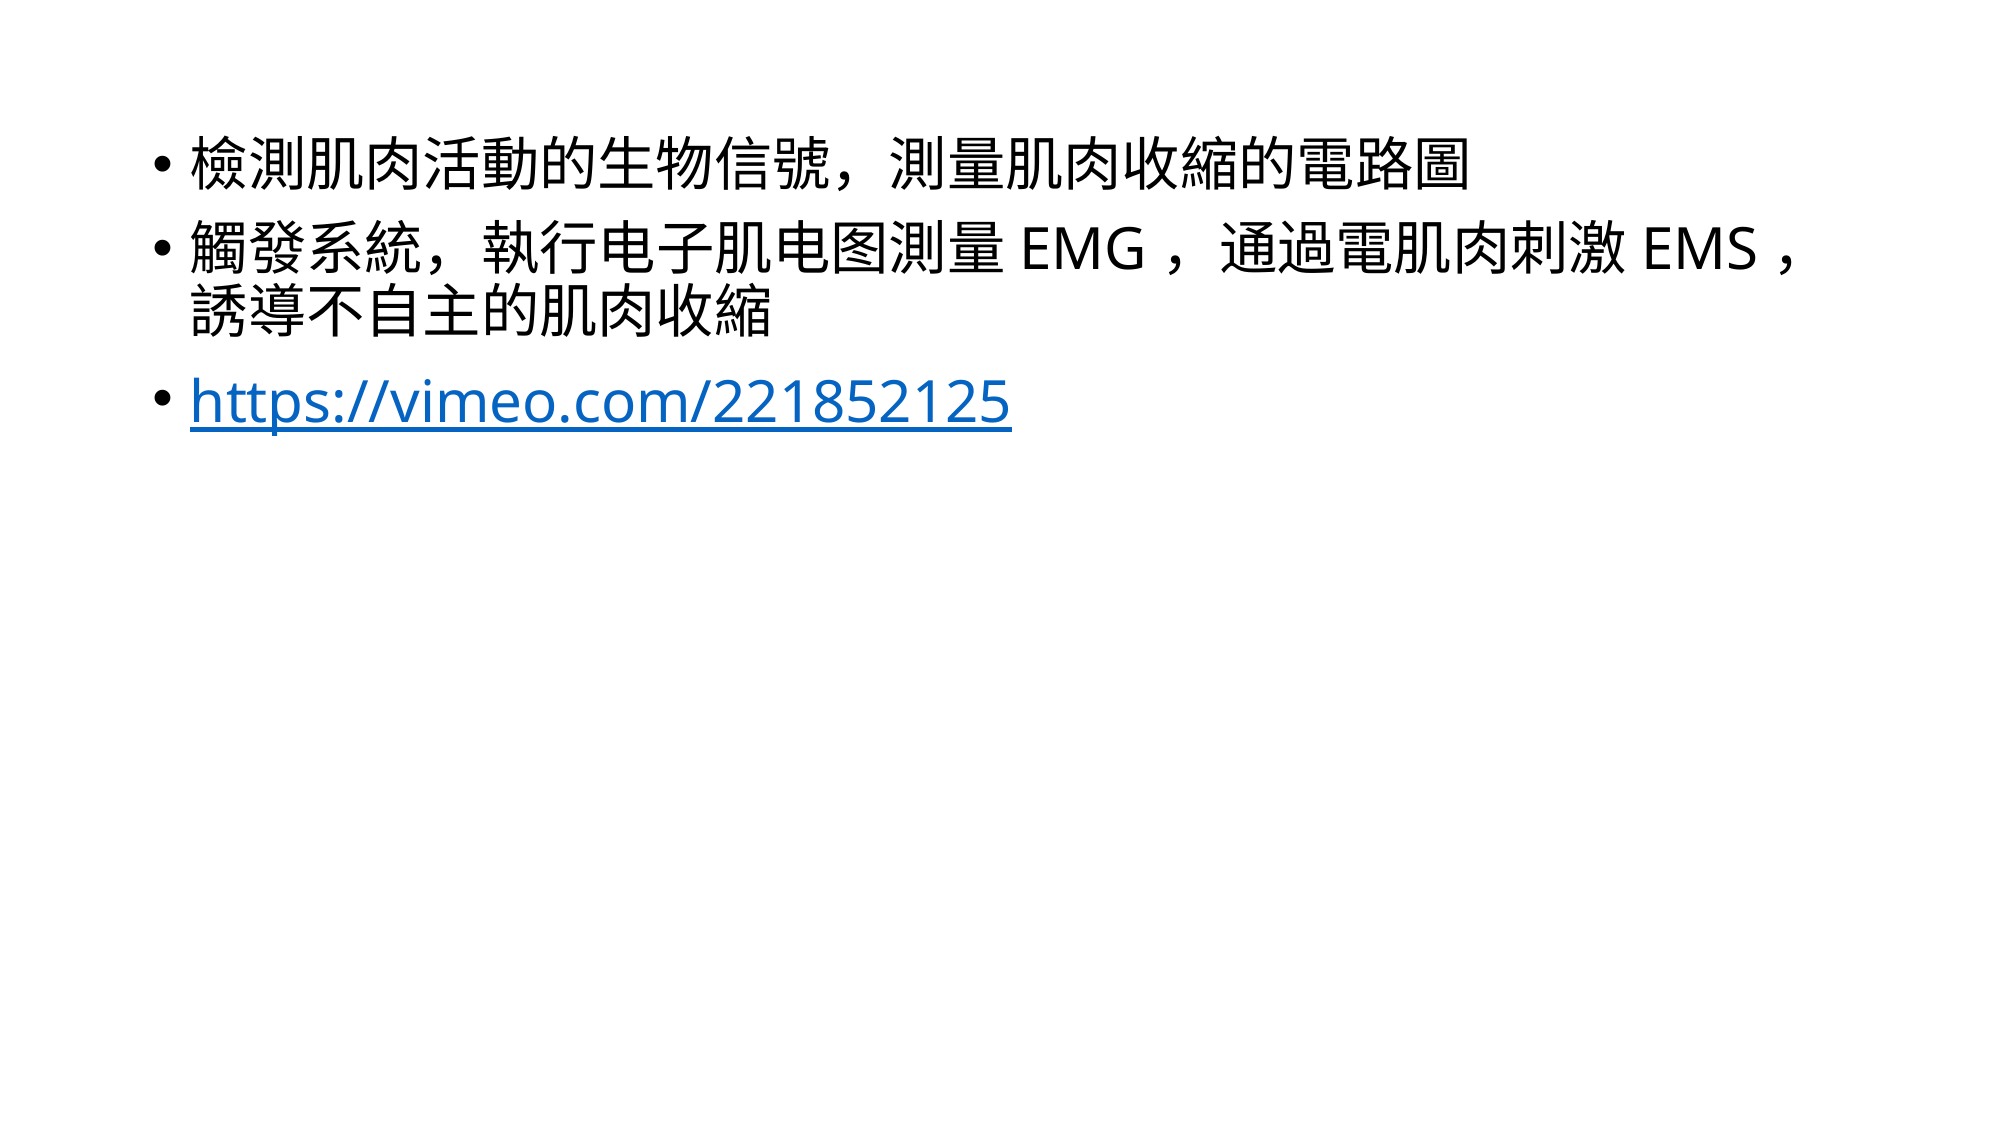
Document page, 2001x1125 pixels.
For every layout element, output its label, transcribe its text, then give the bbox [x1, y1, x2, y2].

list 檢測肌肉活動的生物信號，測量肌肉收縮的電路圖 觸發系統，執行电子肌电图測量EMG，通過電肌肉刺激EMS，誘導不自主的肌肉收縮 https://vimeo.com/221852125 [137, 127, 1863, 842]
